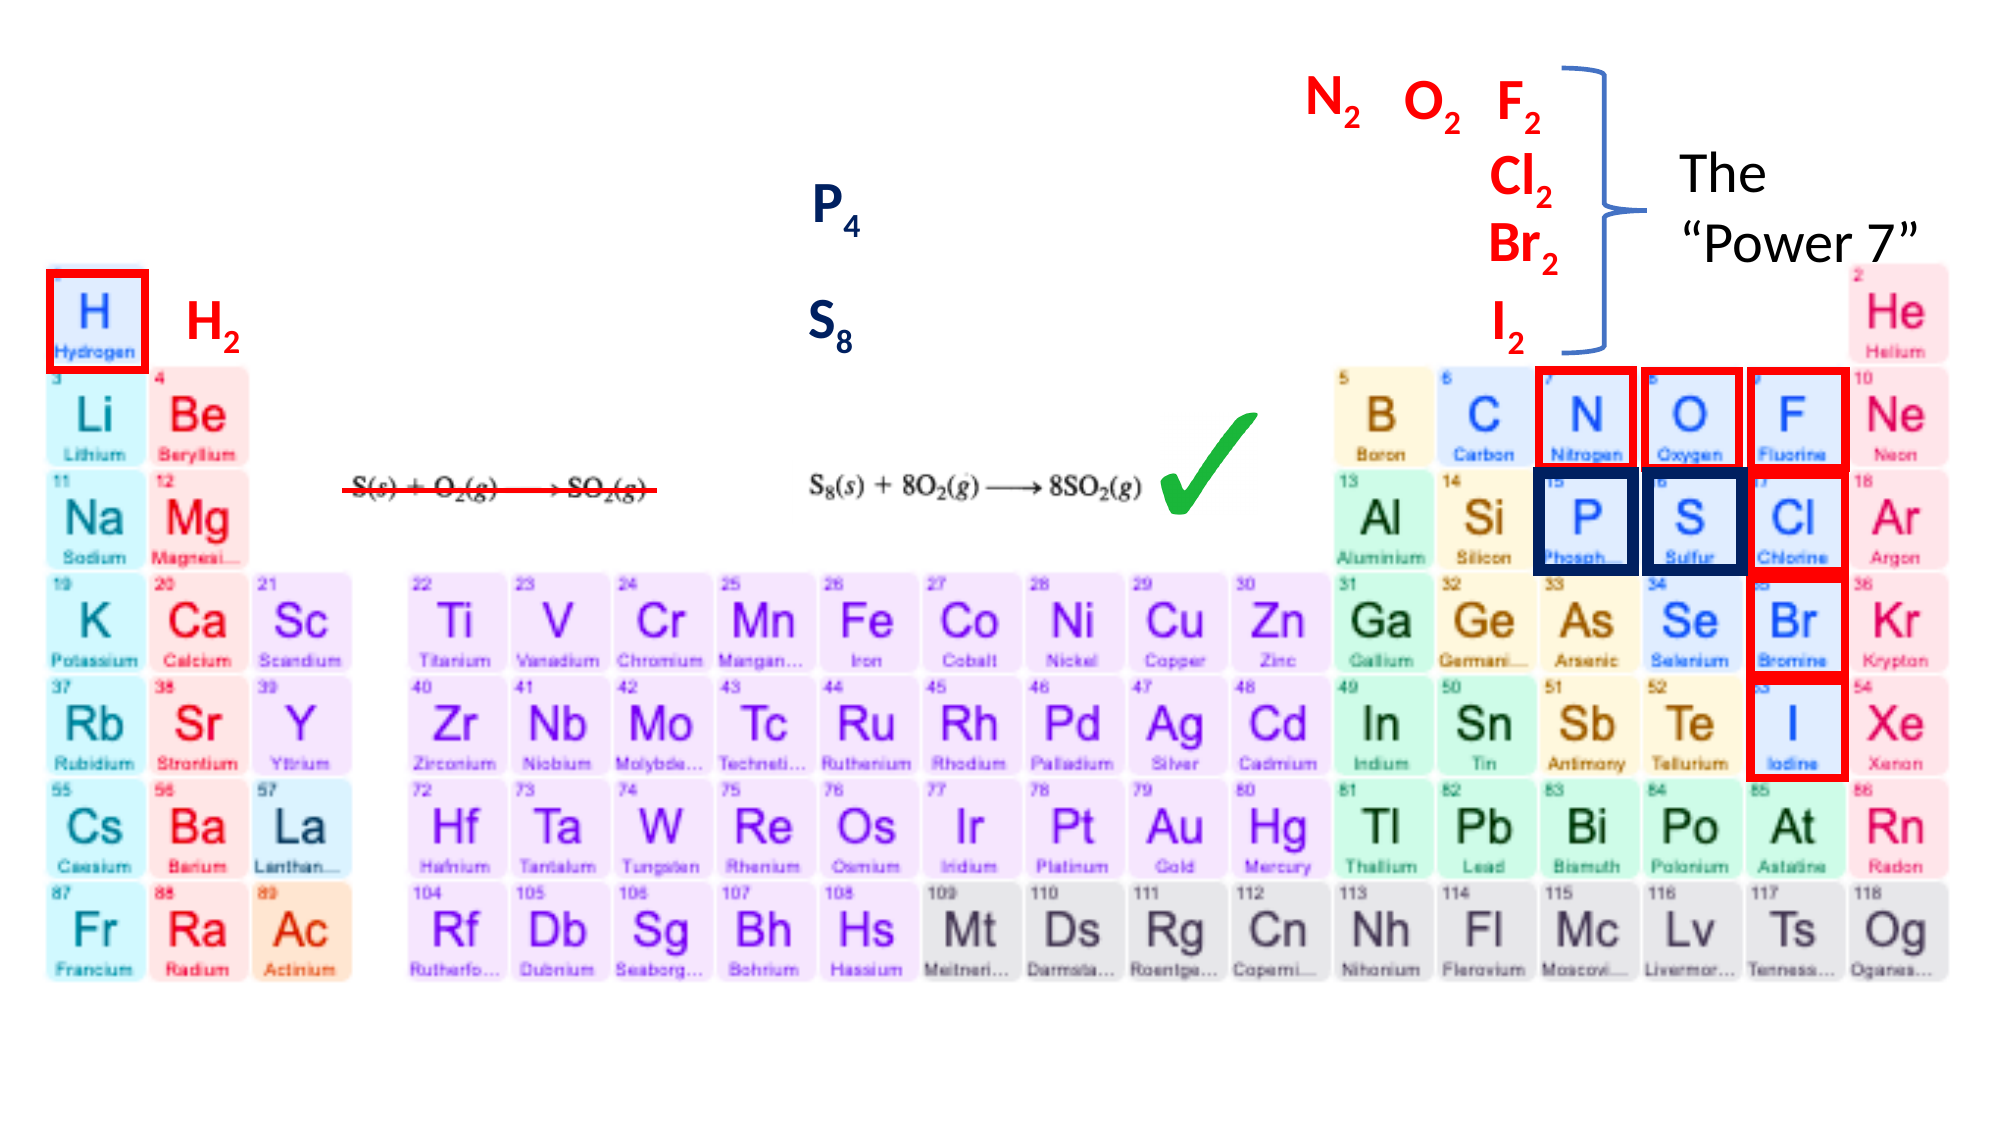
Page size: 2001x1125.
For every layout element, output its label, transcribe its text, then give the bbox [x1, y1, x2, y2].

text_box [1561, 67, 1647, 244]
text_box O2 [1376, 54, 1469, 149]
picture [6, 244, 1988, 1018]
text_box P4 [784, 157, 901, 244]
text_box Br2 [1460, 195, 1561, 244]
text_box Br2 [1605, 216, 1609, 244]
text_box N2 [1277, 48, 1394, 144]
text_box The “Power 7” [1664, 126, 1954, 244]
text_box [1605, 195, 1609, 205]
text_box Cl2 [1462, 128, 1561, 195]
text_box F2 [1469, 54, 1586, 128]
